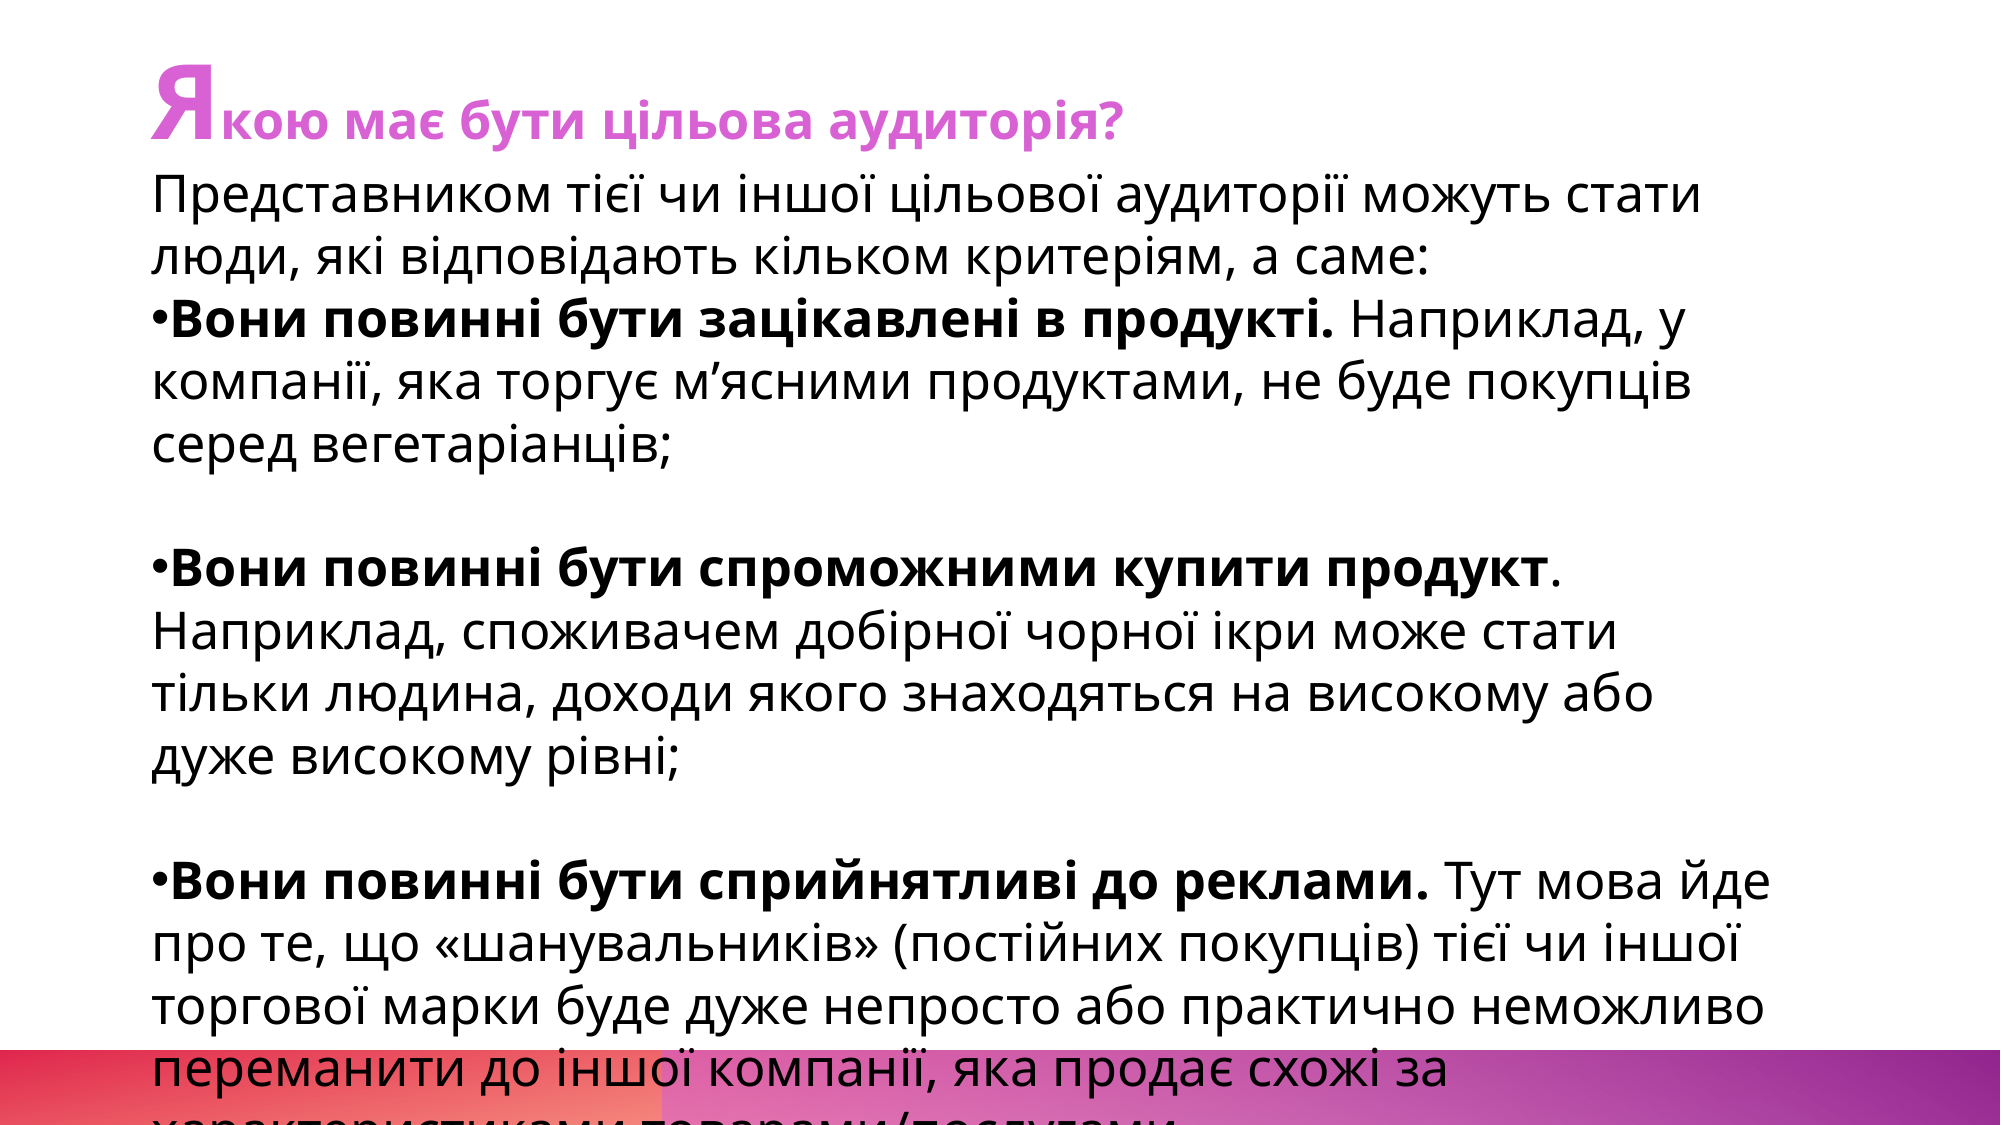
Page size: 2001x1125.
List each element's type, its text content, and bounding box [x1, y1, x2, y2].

text_box Якою має бути цільова аудиторія? Представником тієї чи іншої цільової аудиторії можуть стати люди, які відповідають кільком критеріям, а саме: Вони повинні бути зацікавлені в продукті. Наприклад, у компанії, яка торгує м’ясними продуктами, не буде покупців серед вегетаріанців; Вони повинні бути спроможними купити продукт. Наприклад, споживачем добірної чорної ікри може стати тільки людина, доходи якого знаходяться на високому або дуже високому рівні; Вони повинні бути сприйнятливі до реклами. Тут мова йде про те, що «шанувальників» (постійних покупців) тієї чи іншої торгової марки буде дуже непросто або практично неможливо переманити до іншої компанії, яка продає схожі за характеристиками товарами/послугами. [136, 27, 1808, 1125]
